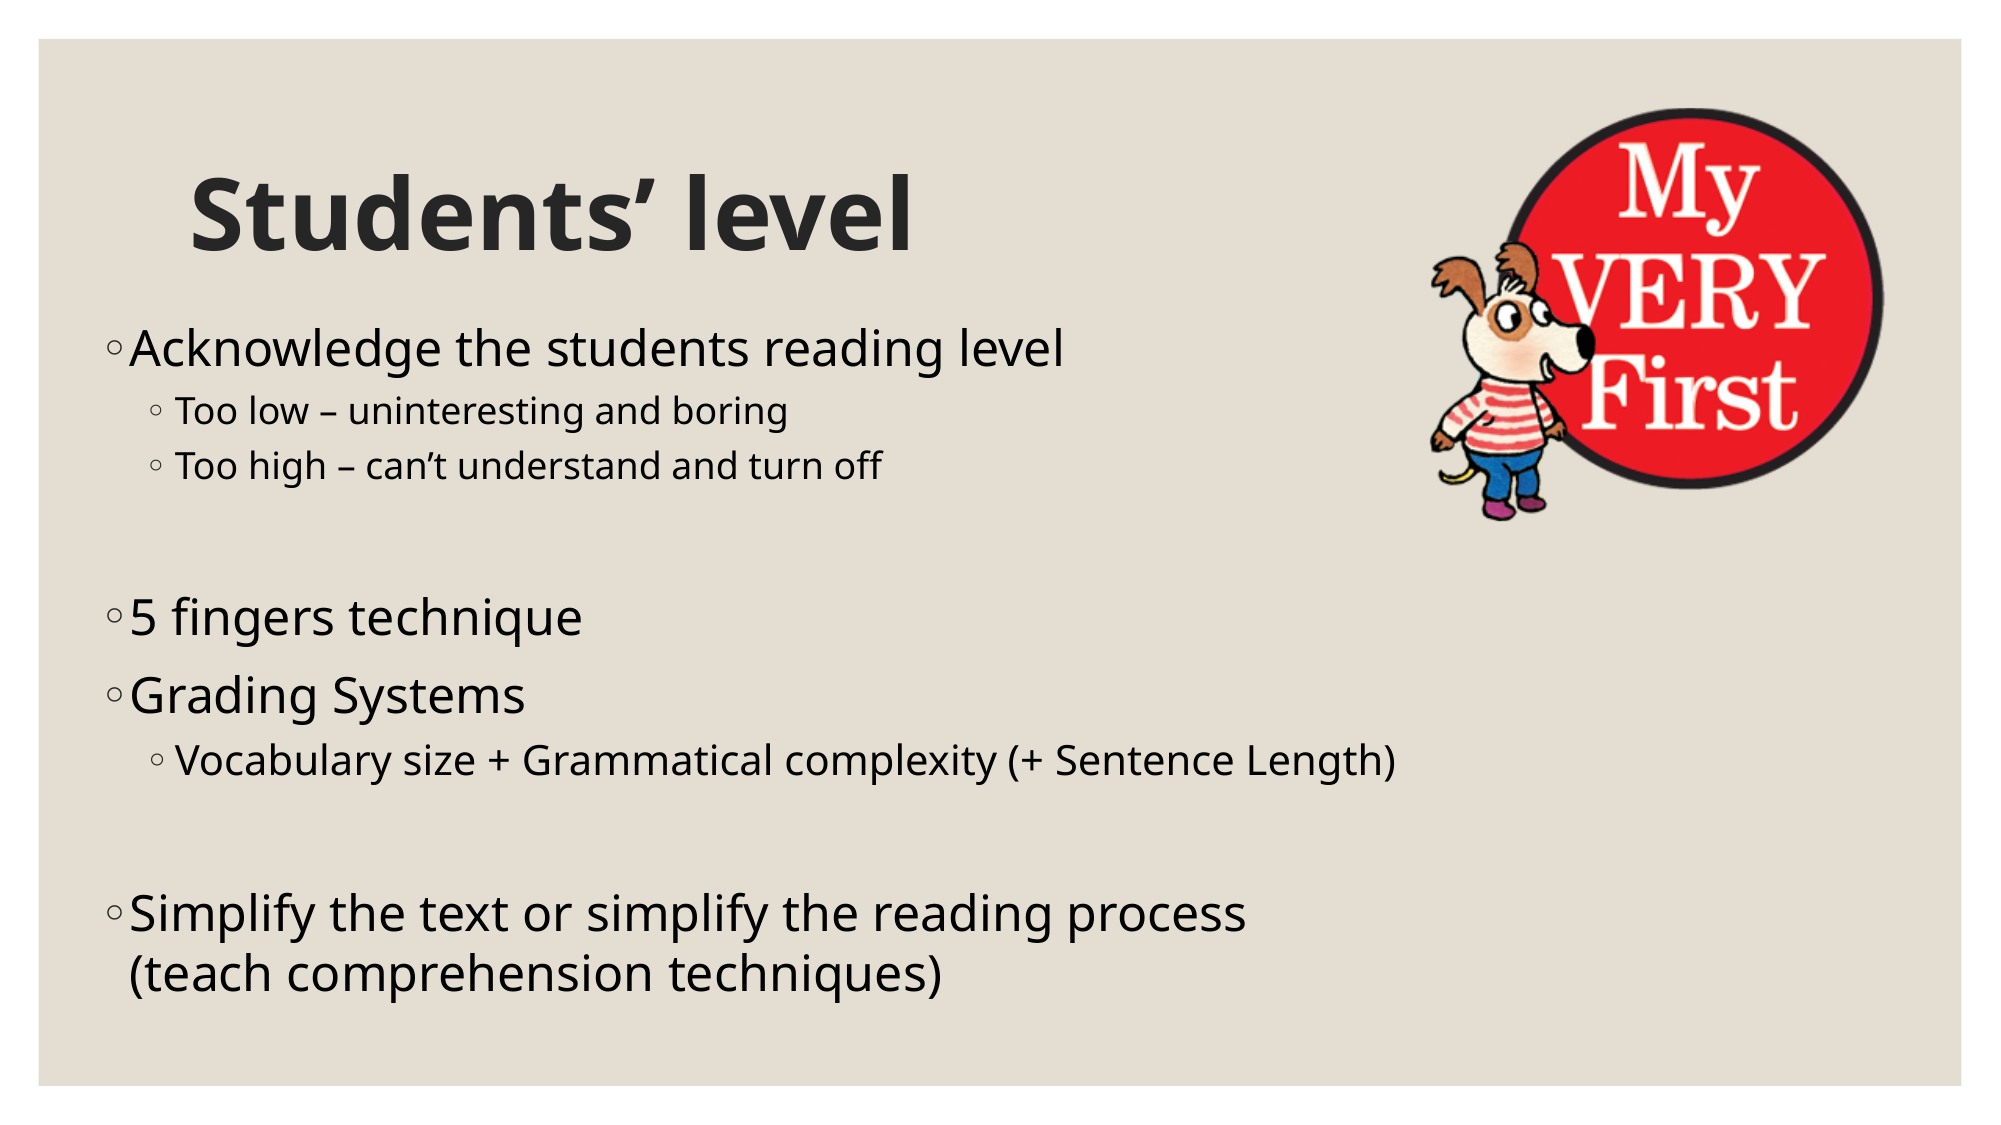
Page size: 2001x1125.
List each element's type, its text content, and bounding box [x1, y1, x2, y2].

title Students’ level [174, 105, 1414, 309]
picture [1419, 105, 1959, 528]
list Acknowledge the students reading level Too low – uninteresting and boring Too high – can’t understand and turn off 5 fingers technique Grading Systems Vocabulary size + Grammatical complexity (+ Sentence Length) Simplify the text or simplify the reading process (teach comprehension techniques) [84, 309, 1937, 1061]
